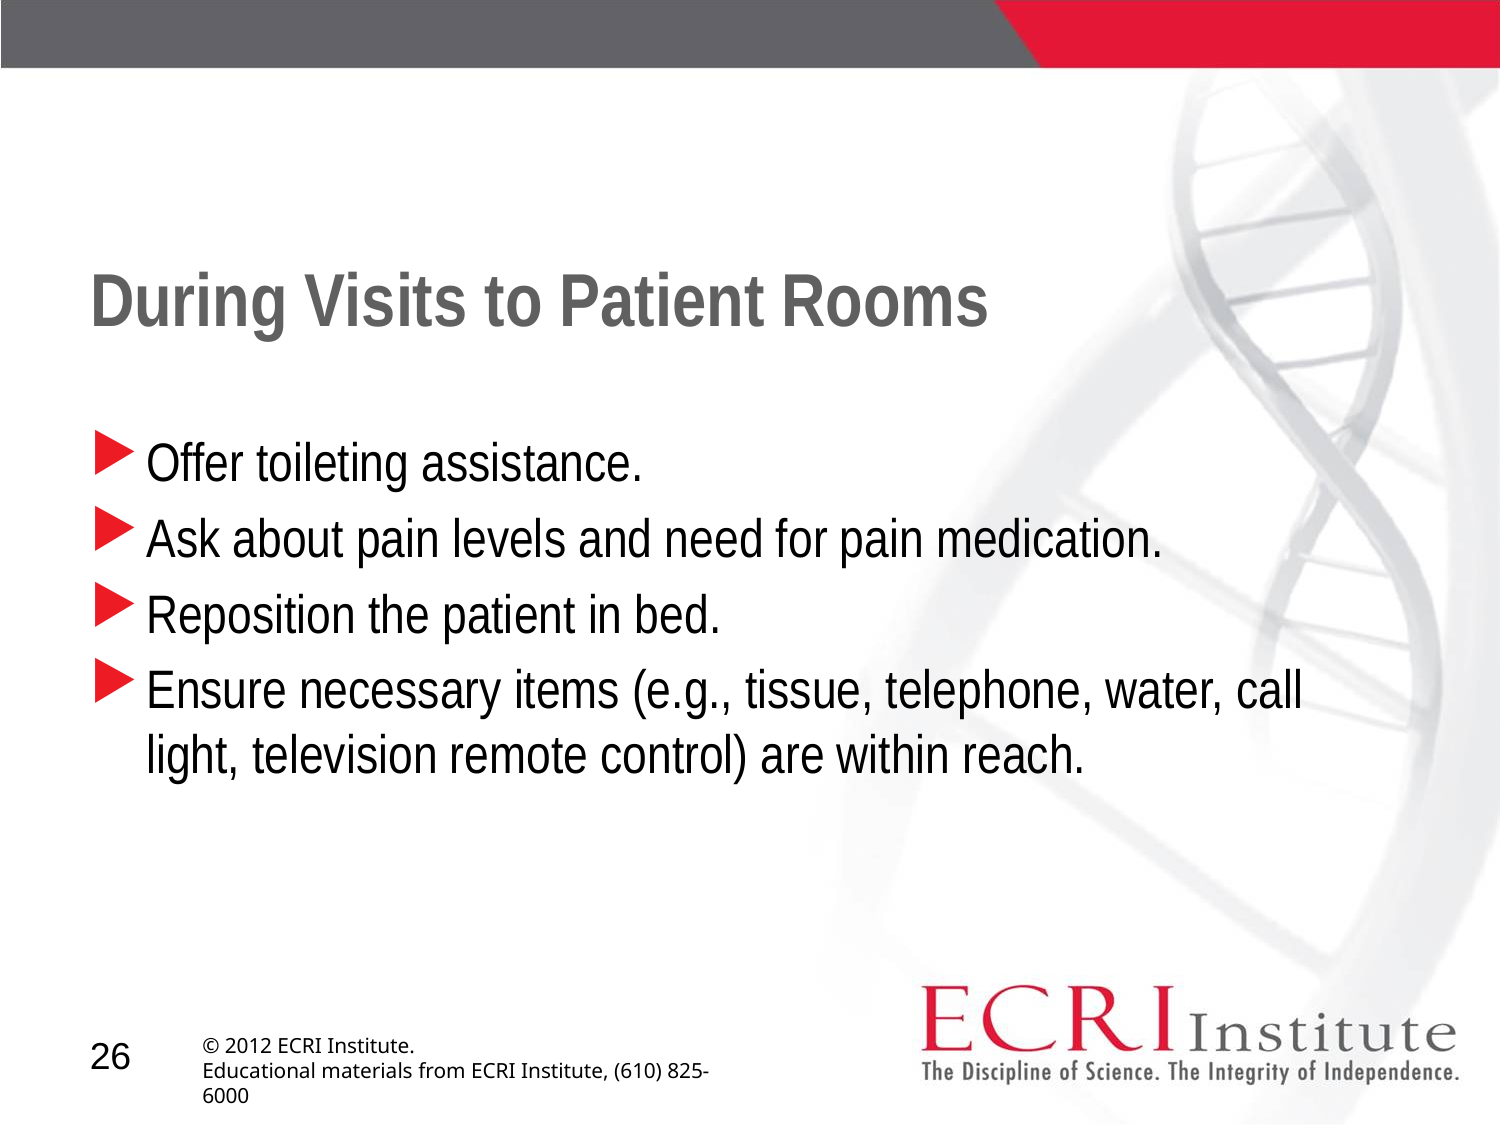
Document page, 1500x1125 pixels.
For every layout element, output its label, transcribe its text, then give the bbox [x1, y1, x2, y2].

title During Visits to Patient Rooms [74, 202, 1426, 391]
list Offer toileting assistance. Ask about pain levels and need for pain medication. Reposition the patient in bed. Ensure necessary items (e.g., tissue, telephone, water, call light, television remote control) are within reach. [74, 419, 1426, 951]
picture [0, 0, 1500, 1125]
